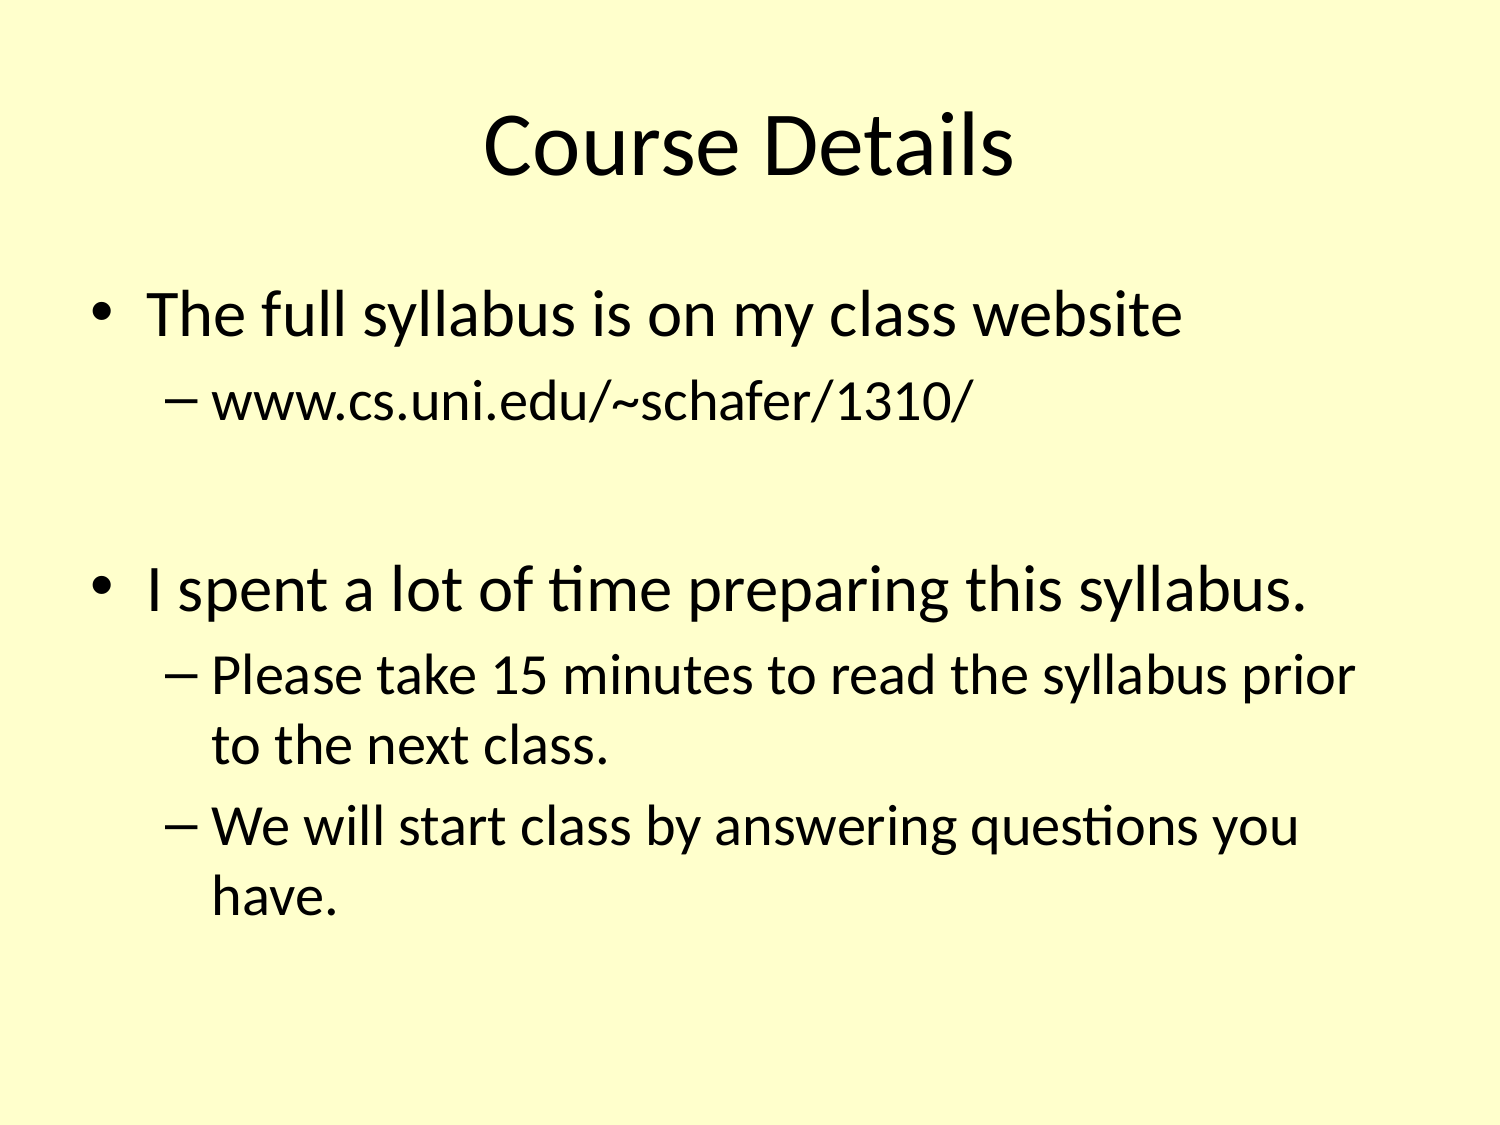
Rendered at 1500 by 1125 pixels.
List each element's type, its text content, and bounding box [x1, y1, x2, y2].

title Course Details [75, 45, 1425, 233]
list The full syllabus is on my class website www.cs.uni.edu/~schafer/1310/ I spent a lot of time preparing this syllabus. Please take 15 minutes to read the syllabus prior to the next class. We will start class by answering questions you have. [75, 262, 1425, 1005]
